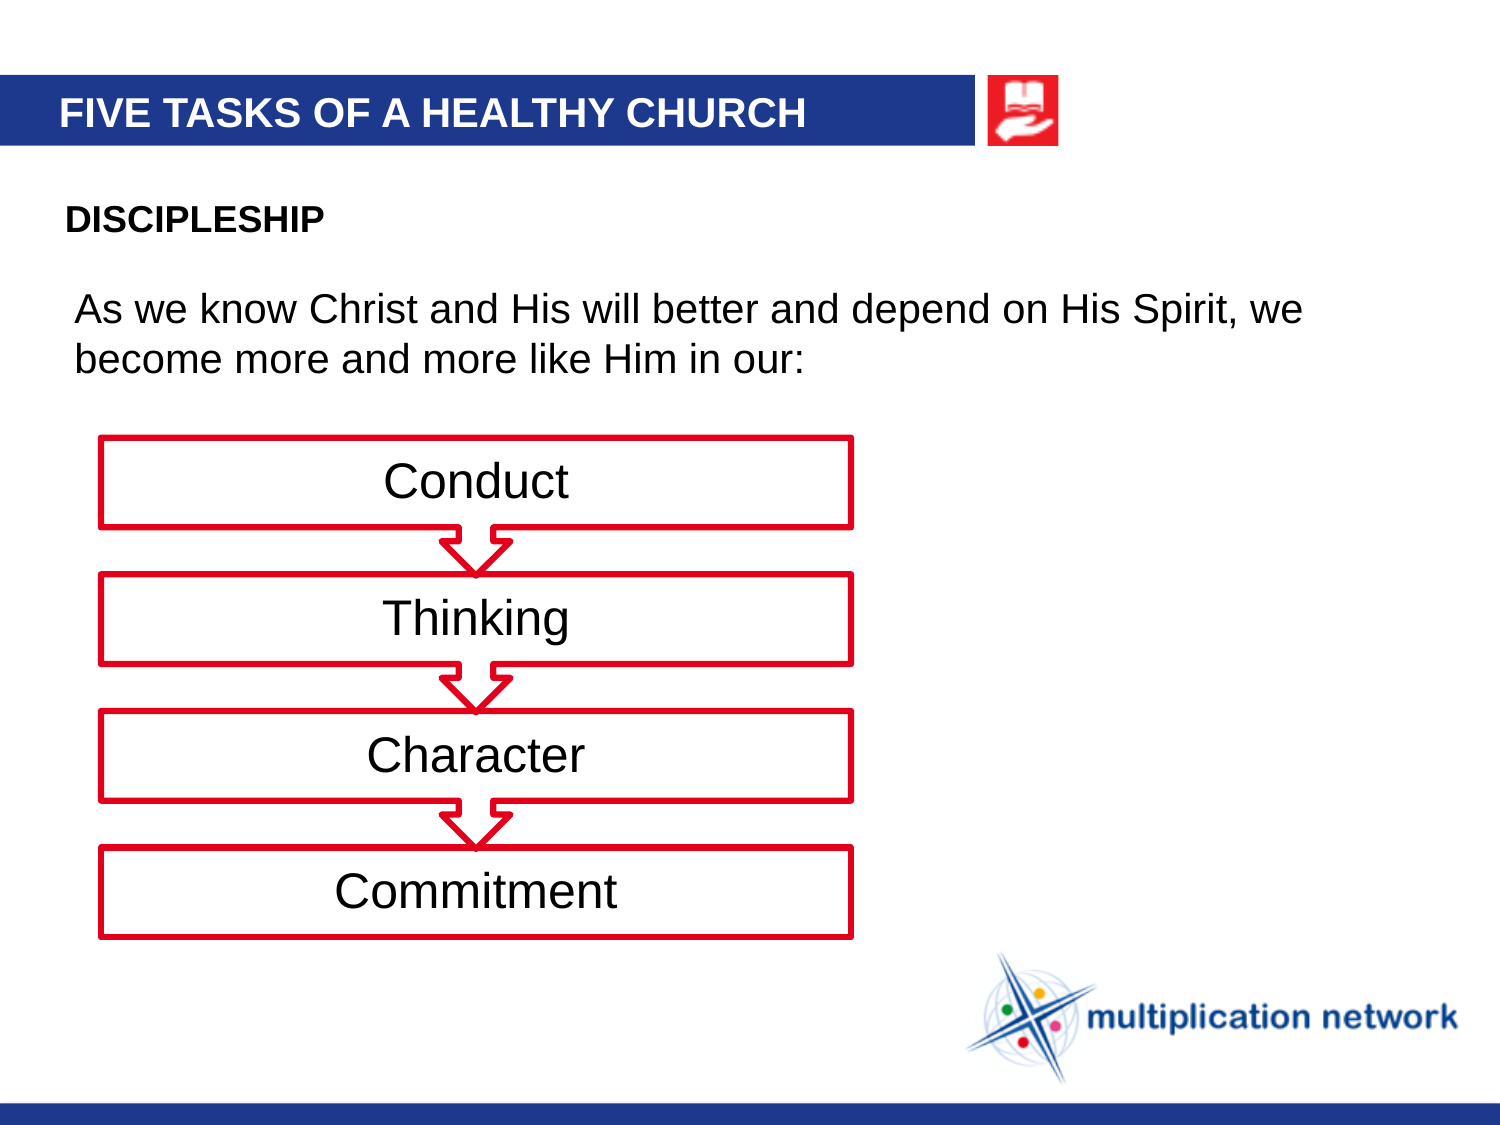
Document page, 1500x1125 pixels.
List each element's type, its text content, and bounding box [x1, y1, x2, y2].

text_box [100, 437, 852, 938]
text_box As we know Christ and His will better and depend on His Spirit, we become more and more like Him in our: [59, 274, 1433, 390]
text_box [0, 1103, 1500, 1125]
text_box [0, 74, 1059, 147]
picture [962, 948, 1463, 1088]
text_box DISCIPLESHIP [49, 187, 1113, 248]
